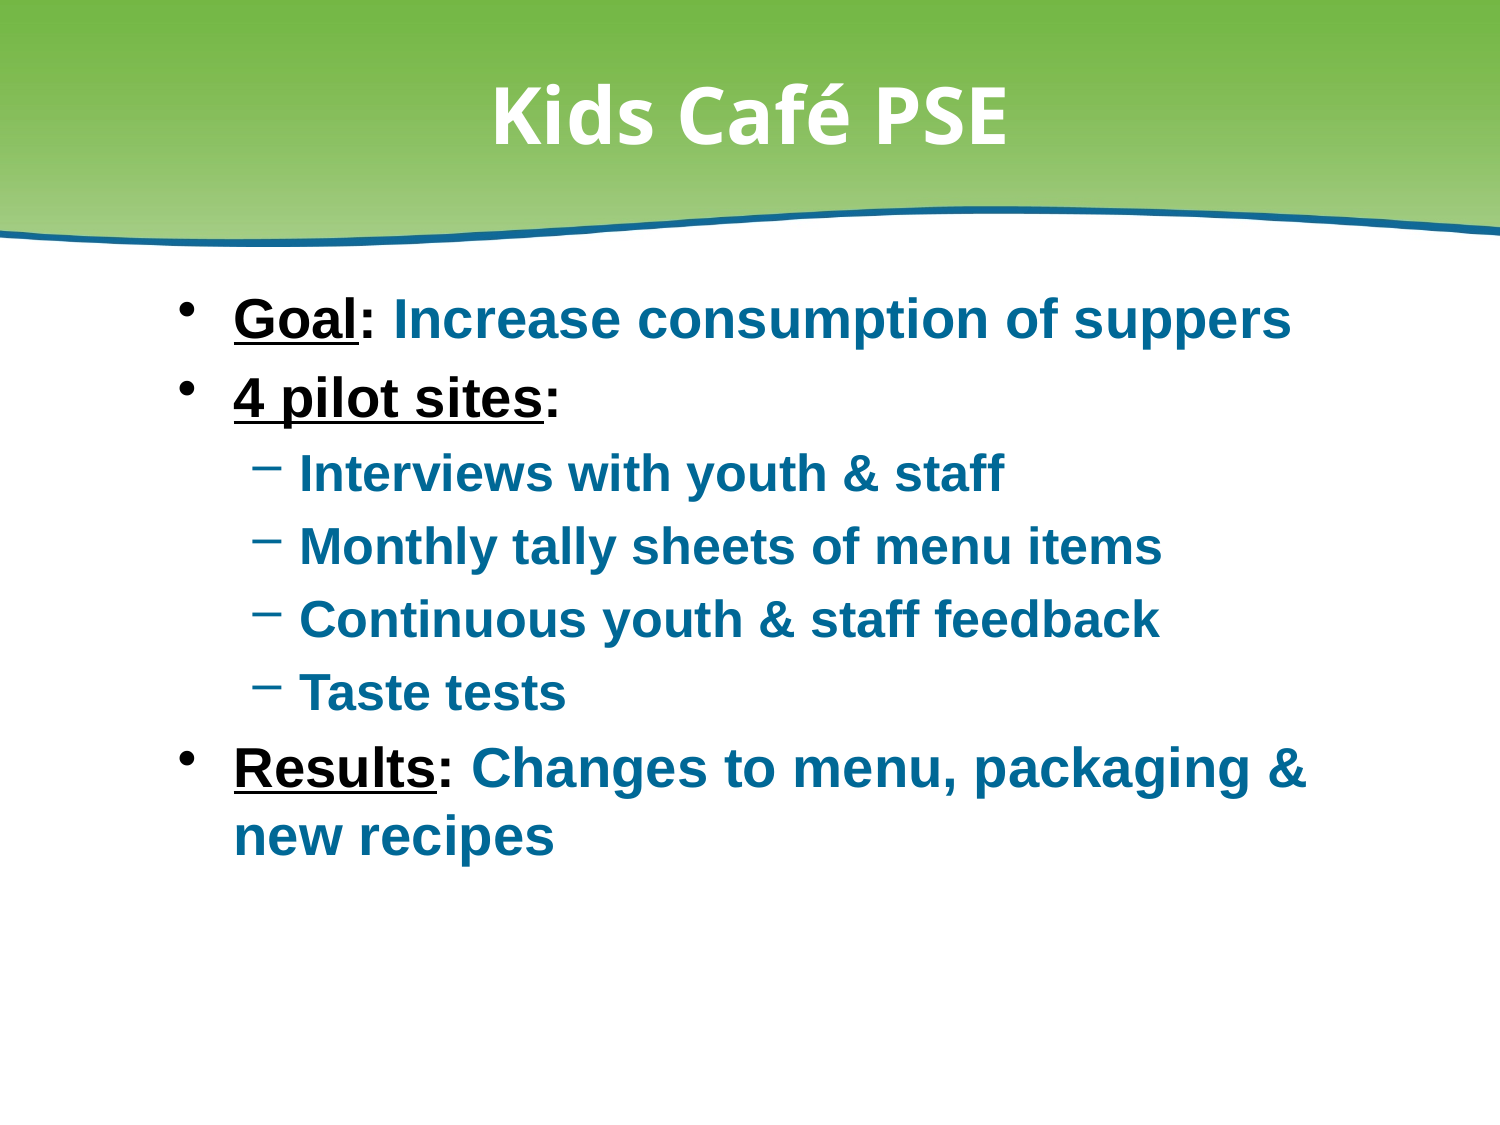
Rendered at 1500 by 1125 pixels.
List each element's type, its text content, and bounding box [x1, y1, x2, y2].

picture [0, 0, 1500, 247]
title Kids Café PSE [162, 37, 1338, 188]
list Goal: Increase consumption of suppers 4 pilot sites: Interviews with youth & staff Monthly tally sheets of menu items Continuous youth & staff feedback Taste tests Results: Changes to menu, packaging & new recipes [162, 275, 1338, 1025]
